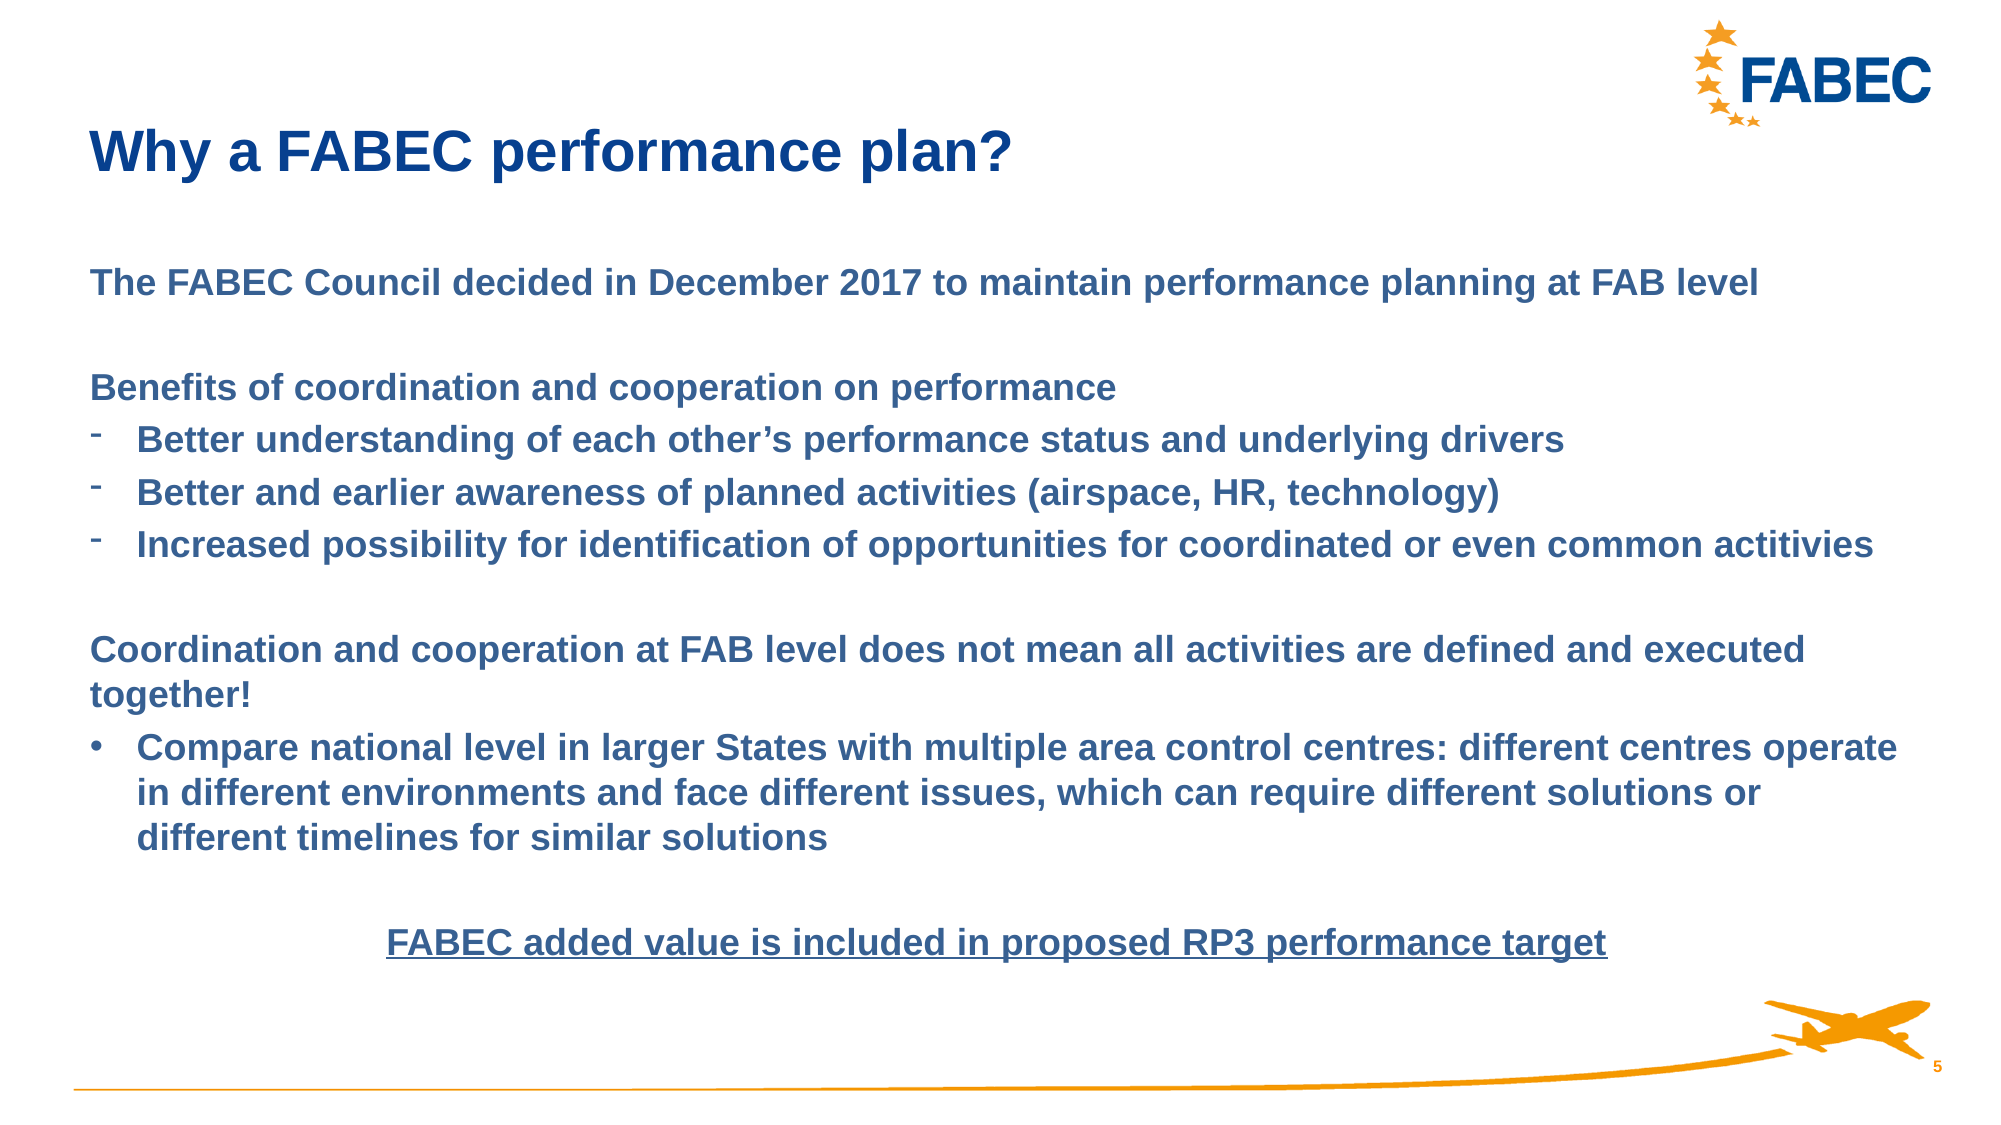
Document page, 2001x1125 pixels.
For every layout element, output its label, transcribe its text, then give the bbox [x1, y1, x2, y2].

list Why a FABEC performance plan? [74, 105, 1505, 200]
picture [1693, 19, 1931, 127]
picture [72, 999, 1931, 1094]
footer [58, 1055, 692, 1116]
list The FABEC Council decided in December 2017 to maintain performance planning at FAB level Benefits of coordination and cooperation on performance Better understanding of each other’s performance status and underlying drivers Better and earlier awareness of planned activities (airspace, HR, technology) Increased possibility for identification of opportunities for coordinated or even common actitivies Coordination and cooperation at FAB level does not mean all activities are defined and executed together! Compare national level in larger States with multiple area control centres: different centres operate in different environments and face different issues, which can require different solutions or different timelines for similar solutions FABEC added value is included in proposed RP3 performance target [75, 250, 1919, 936]
